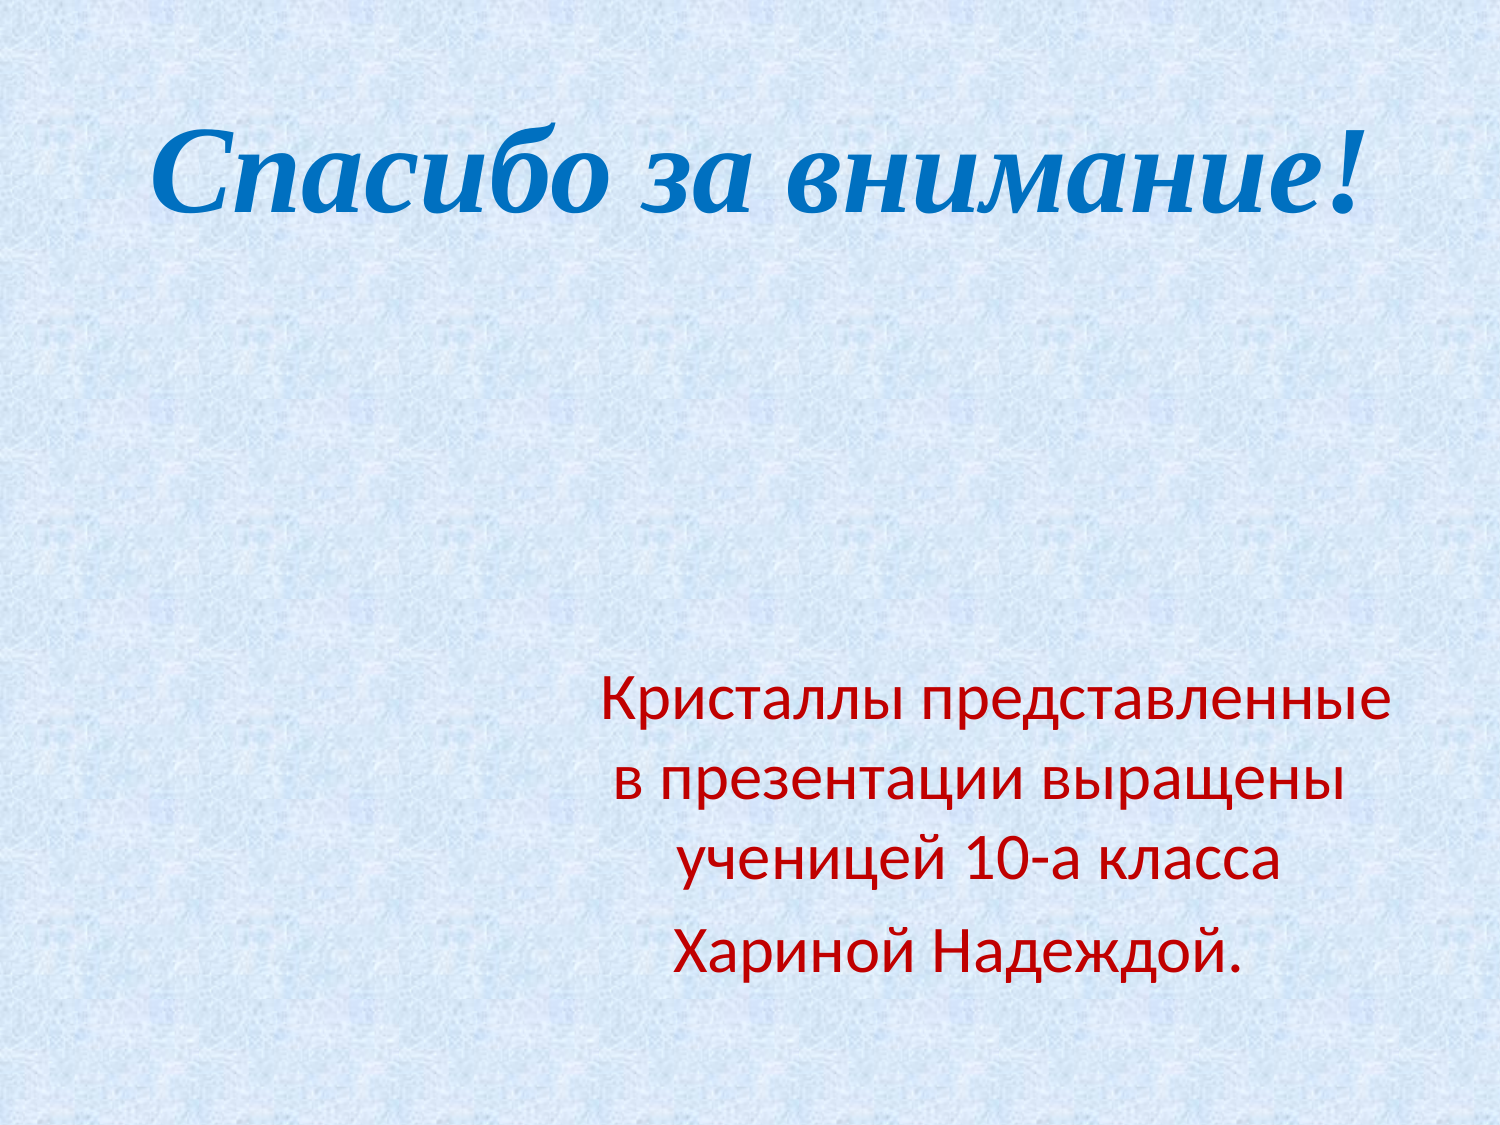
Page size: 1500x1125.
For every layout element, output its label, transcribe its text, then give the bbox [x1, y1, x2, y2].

picture [0, 0, 1500, 1125]
title Спасибо за внимание! [75, 101, 1447, 374]
list Кристаллы представленные в презентации выращены ученицей 10-а класса Хариной Надеждой. [478, 645, 1425, 1000]
